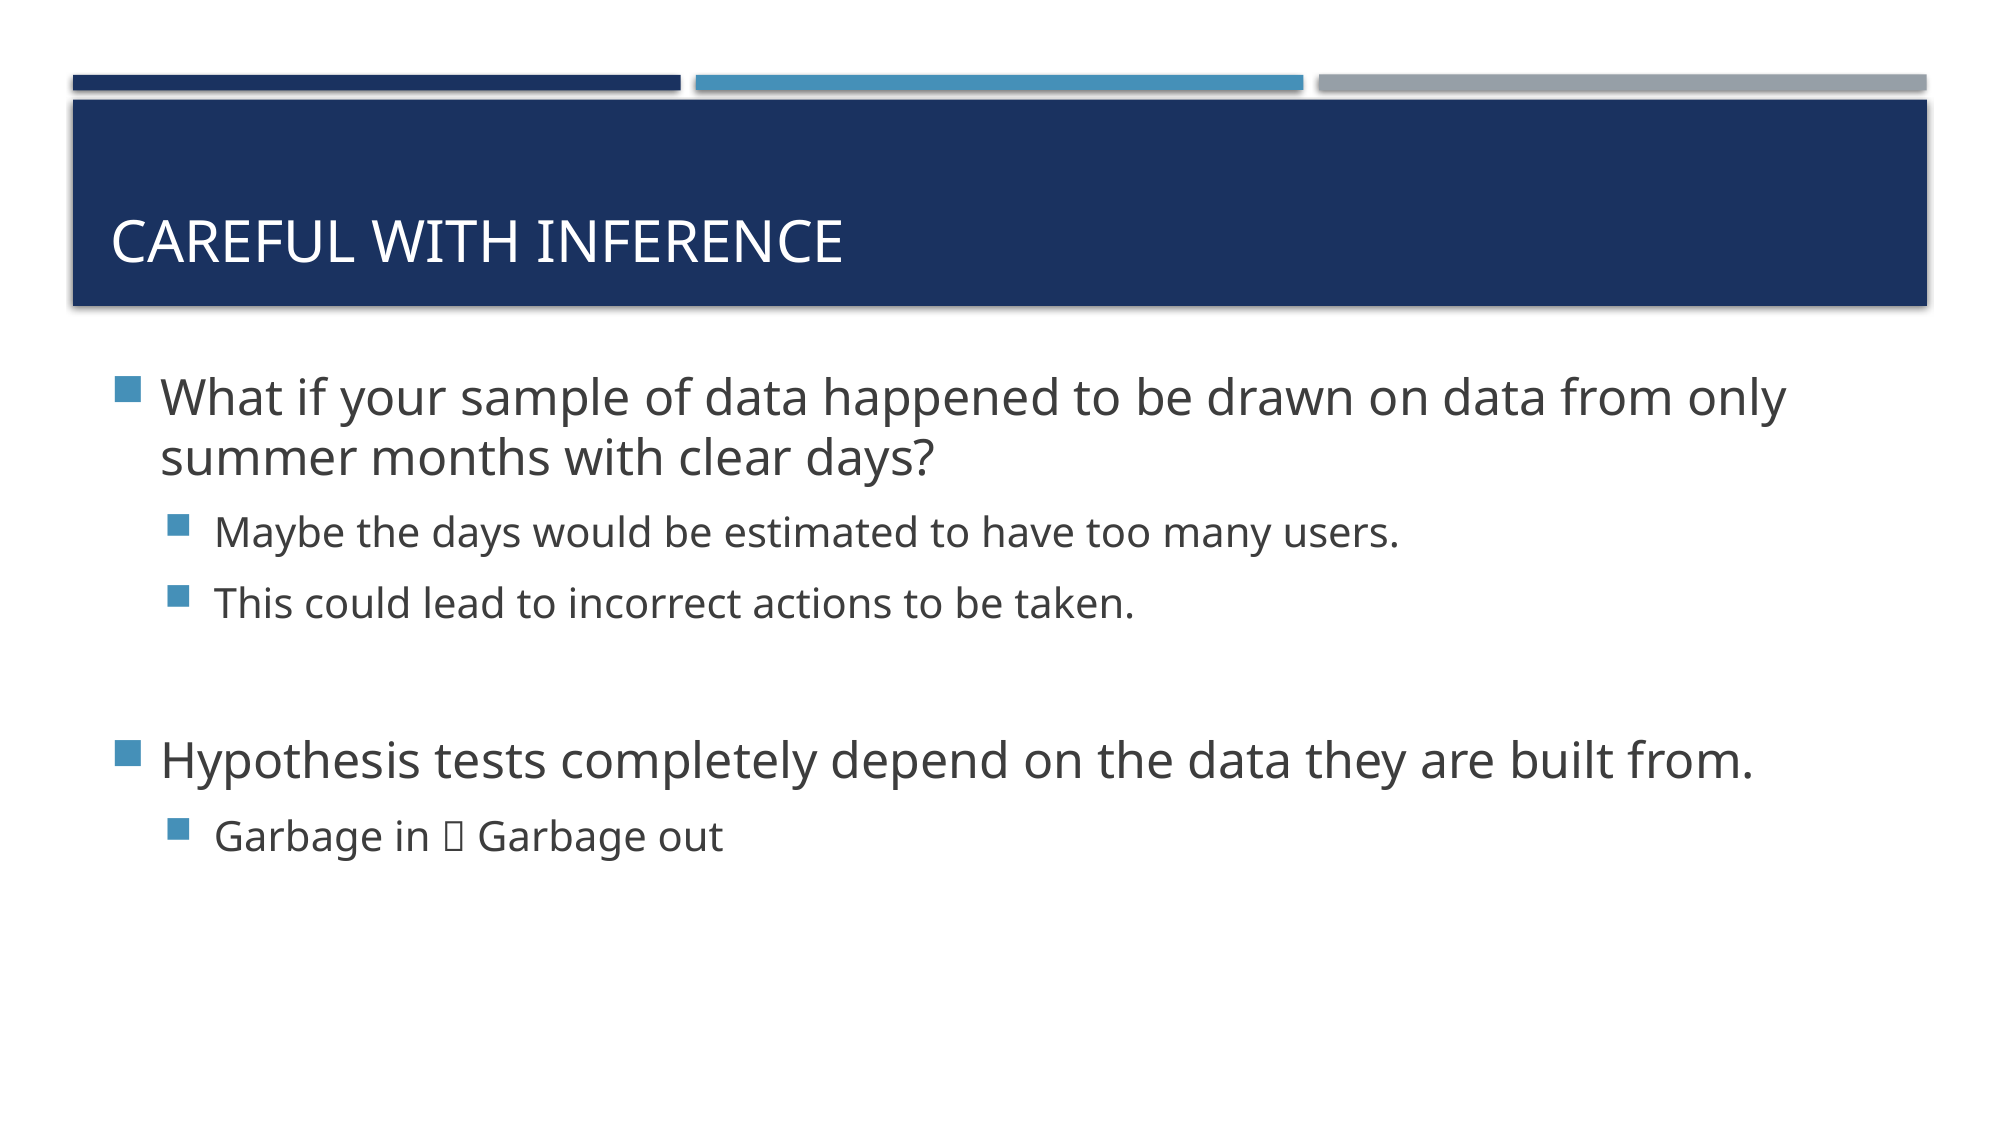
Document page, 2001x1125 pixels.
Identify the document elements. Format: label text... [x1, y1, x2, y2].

list What if your sample of data happened to be drawn on data from only summer months with clear days? Maybe the days would be estimated to have too many users. This could lead to incorrect actions to be taken. Hypothesis tests completely depend on the data they are built from. Garbage in  Garbage out [95, 357, 1905, 1104]
title Careful with Inference [95, 119, 1905, 282]
